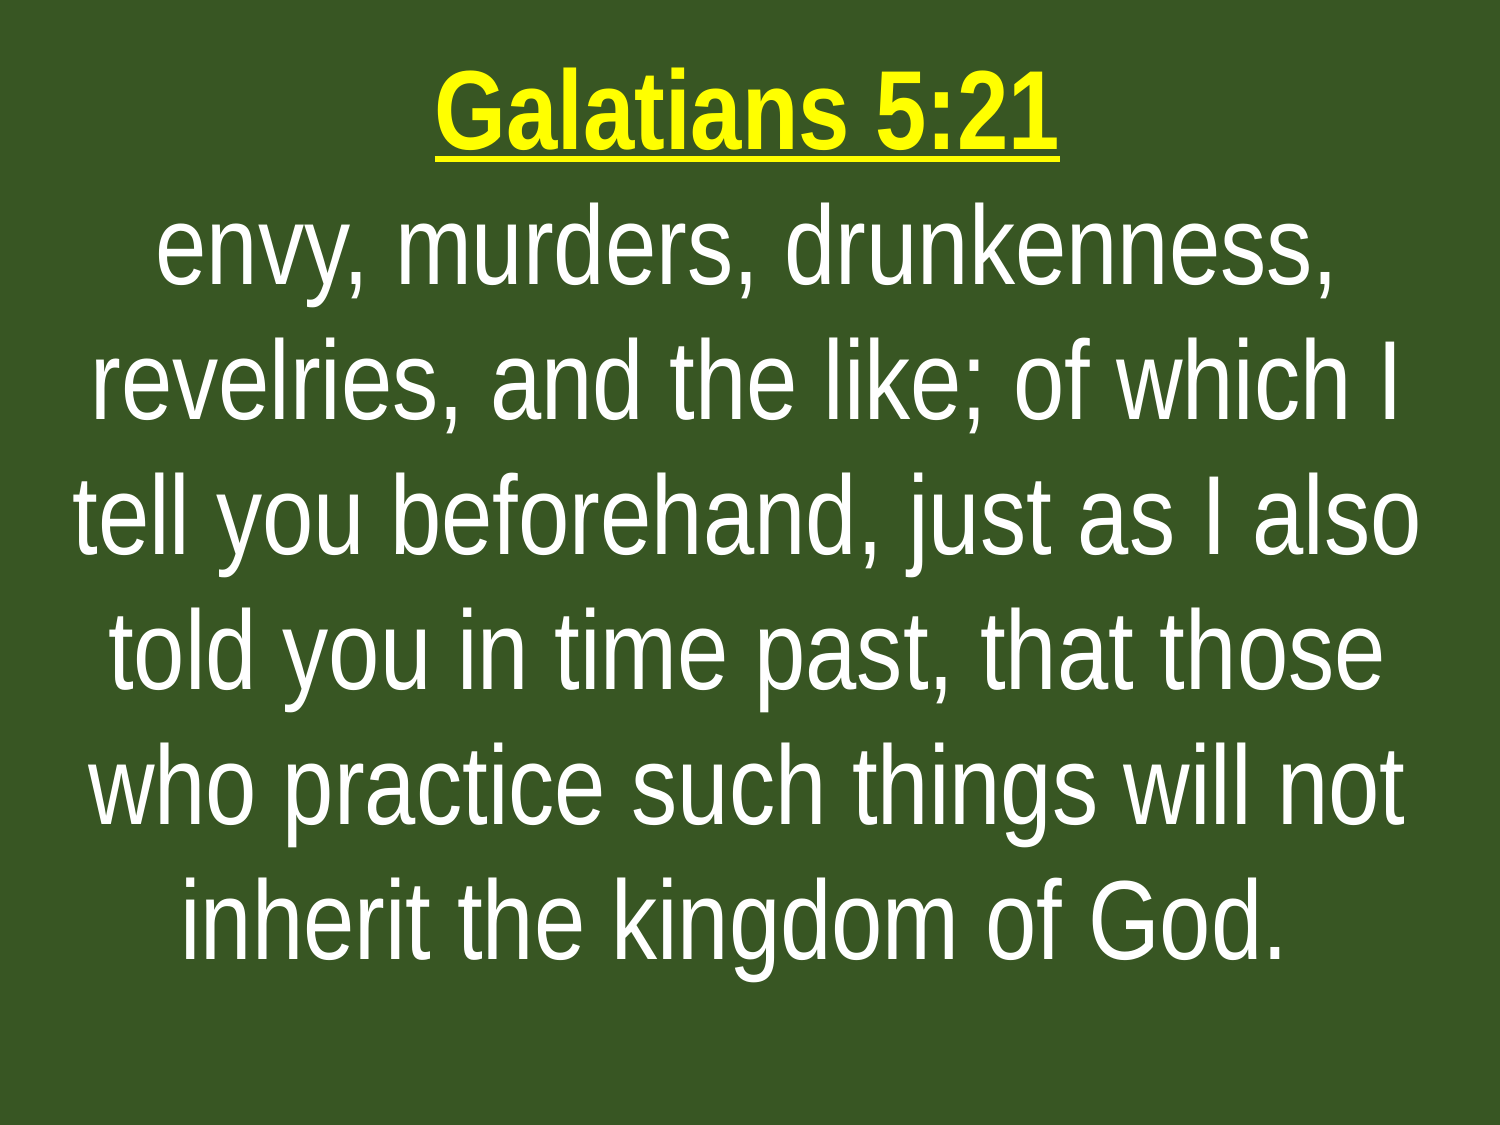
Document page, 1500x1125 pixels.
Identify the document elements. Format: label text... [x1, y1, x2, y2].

text_box Galatians 5:21 envy, murders, drunkenness, revelries, and the like; of which I tell you beforehand, just as I also told you in time past, that those who practice such things will not inherit the kingdom of God. [25, 29, 1469, 990]
